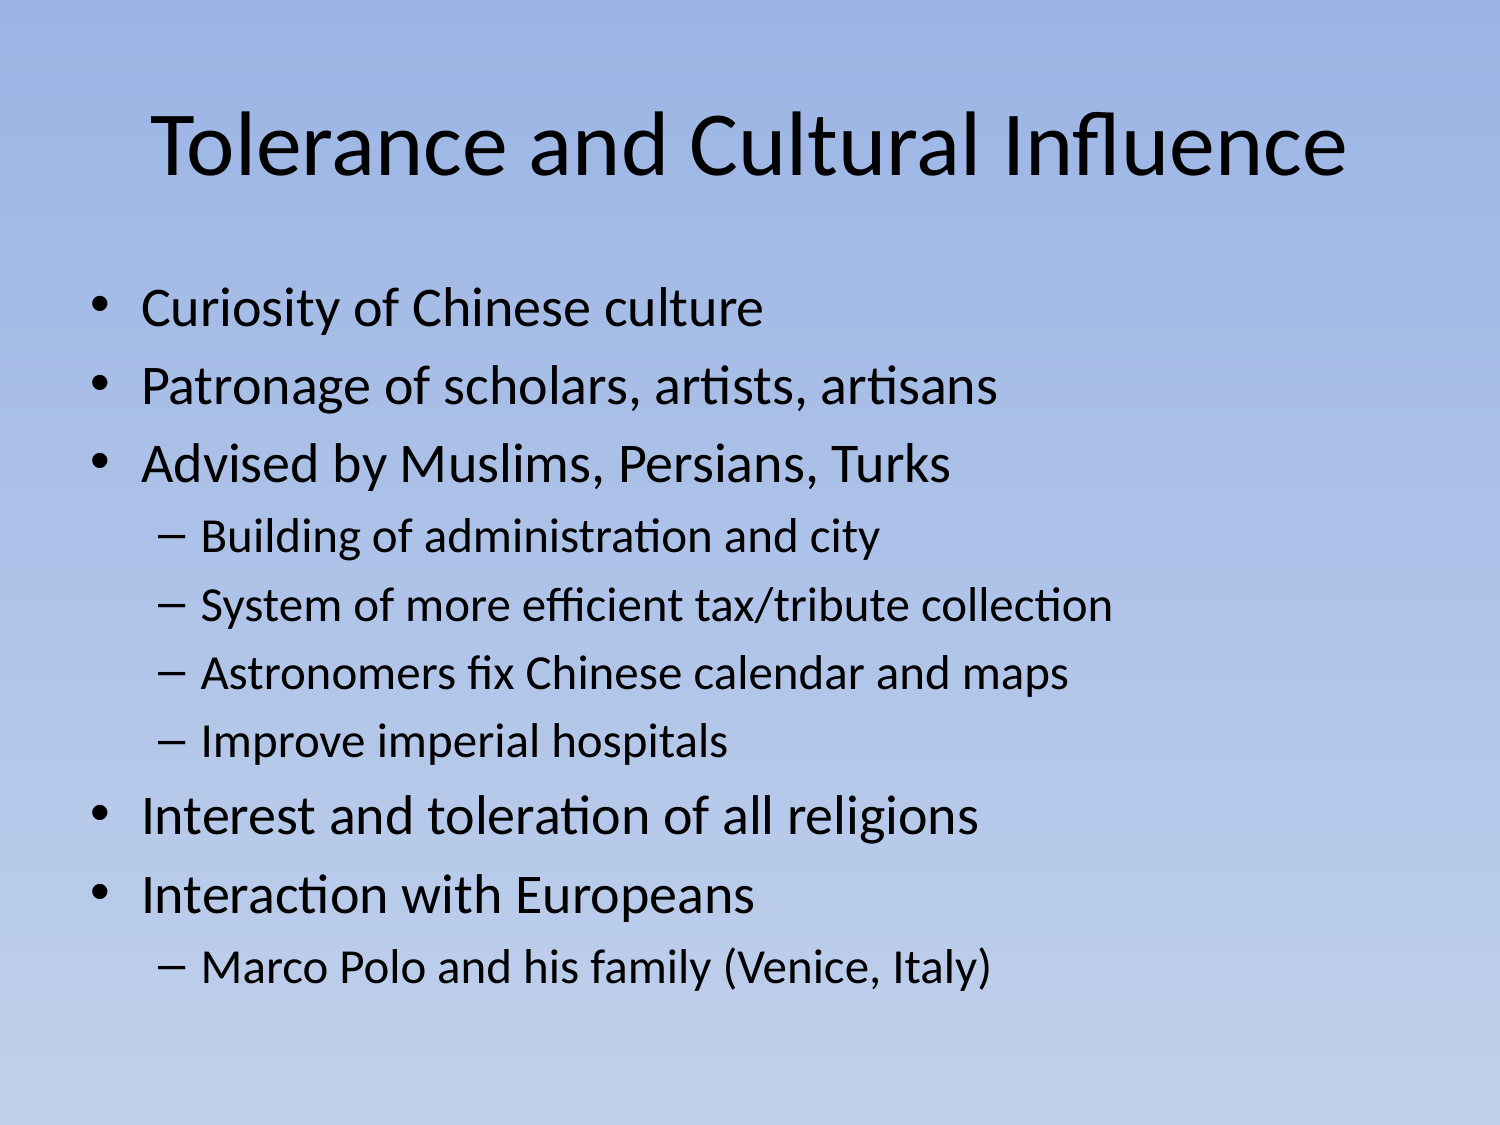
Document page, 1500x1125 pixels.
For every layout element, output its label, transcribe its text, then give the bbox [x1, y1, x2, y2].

title Tolerance and Cultural Influence [75, 45, 1425, 233]
list Curiosity of Chinese culture Patronage of scholars, artists, artisans Advised by Muslims, Persians, Turks Building of administration and city System of more efficient tax/tribute collection Astronomers fix Chinese calendar and maps Improve imperial hospitals Interest and toleration of all religions Interaction with Europeans Marco Polo and his family (Venice, Italy) [75, 262, 1425, 1005]
